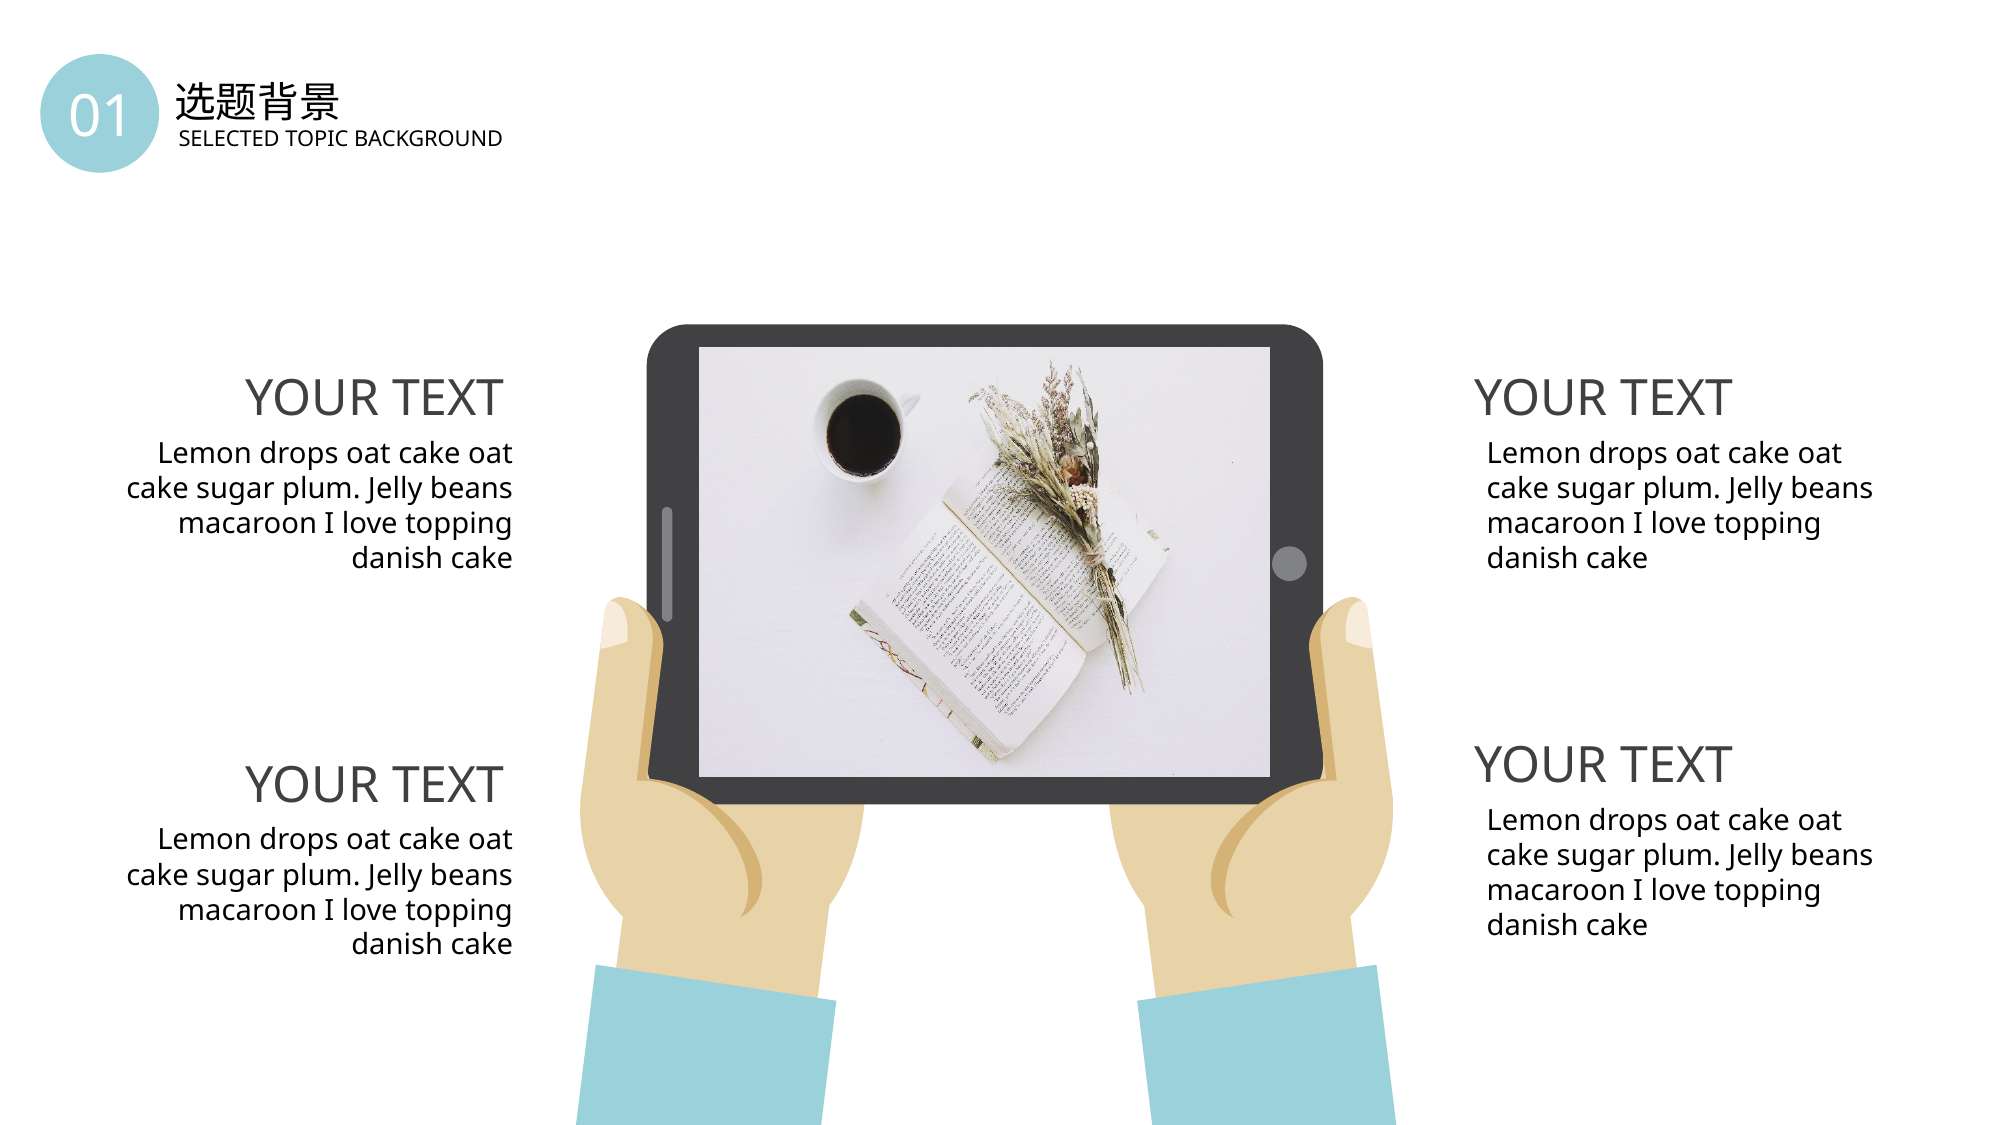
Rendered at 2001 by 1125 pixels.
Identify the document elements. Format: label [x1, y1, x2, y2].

picture [699, 347, 1270, 777]
text_box [40, 54, 160, 173]
text_box [122, 324, 1878, 1125]
text_box [155, 68, 735, 159]
